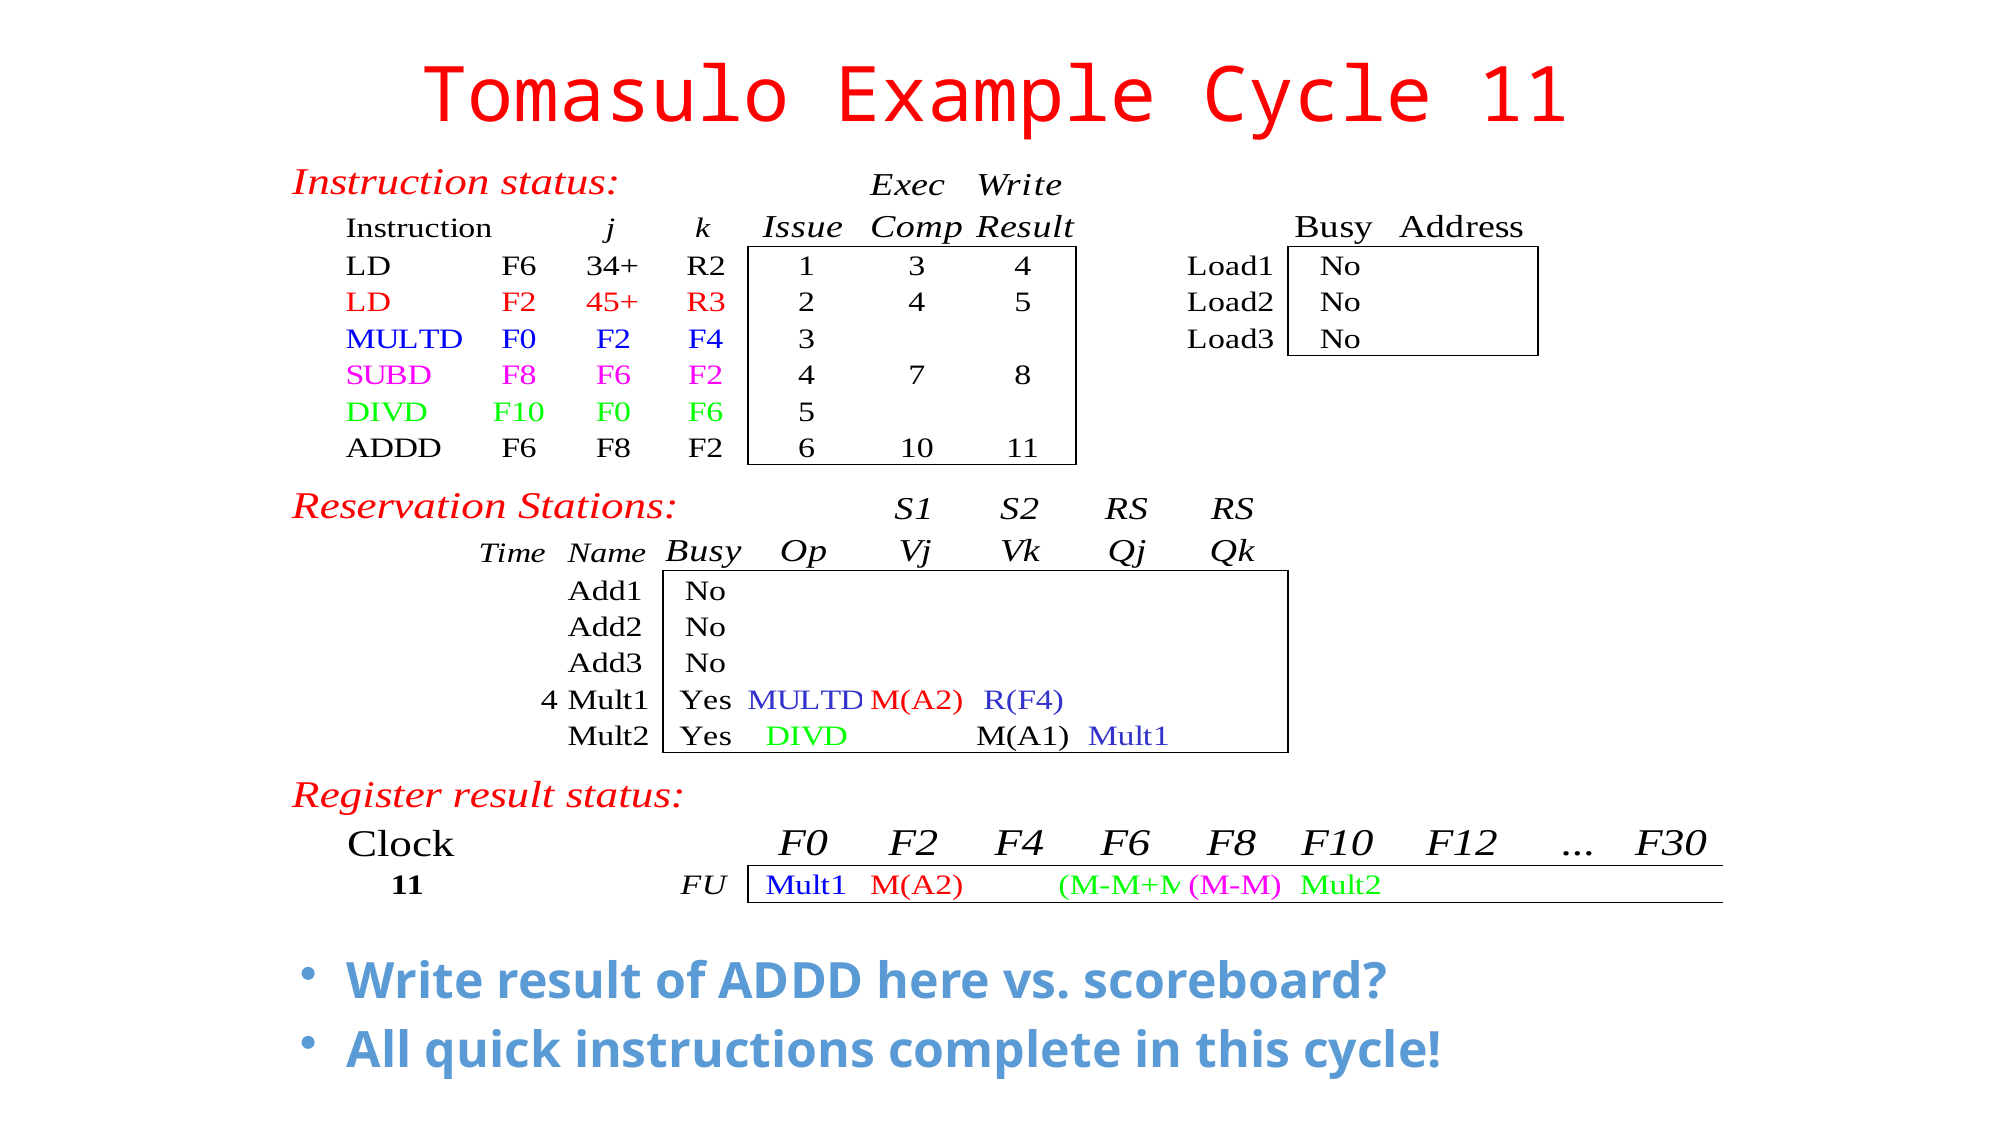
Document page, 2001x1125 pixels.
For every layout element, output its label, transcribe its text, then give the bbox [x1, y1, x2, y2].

title Tomasulo Example Cycle 11 [375, 37, 1618, 156]
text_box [284, 156, 1725, 976]
text_box Write result of ADDD here vs. scoreboard? All quick instructions complete in this cycle! [284, 976, 1679, 1034]
